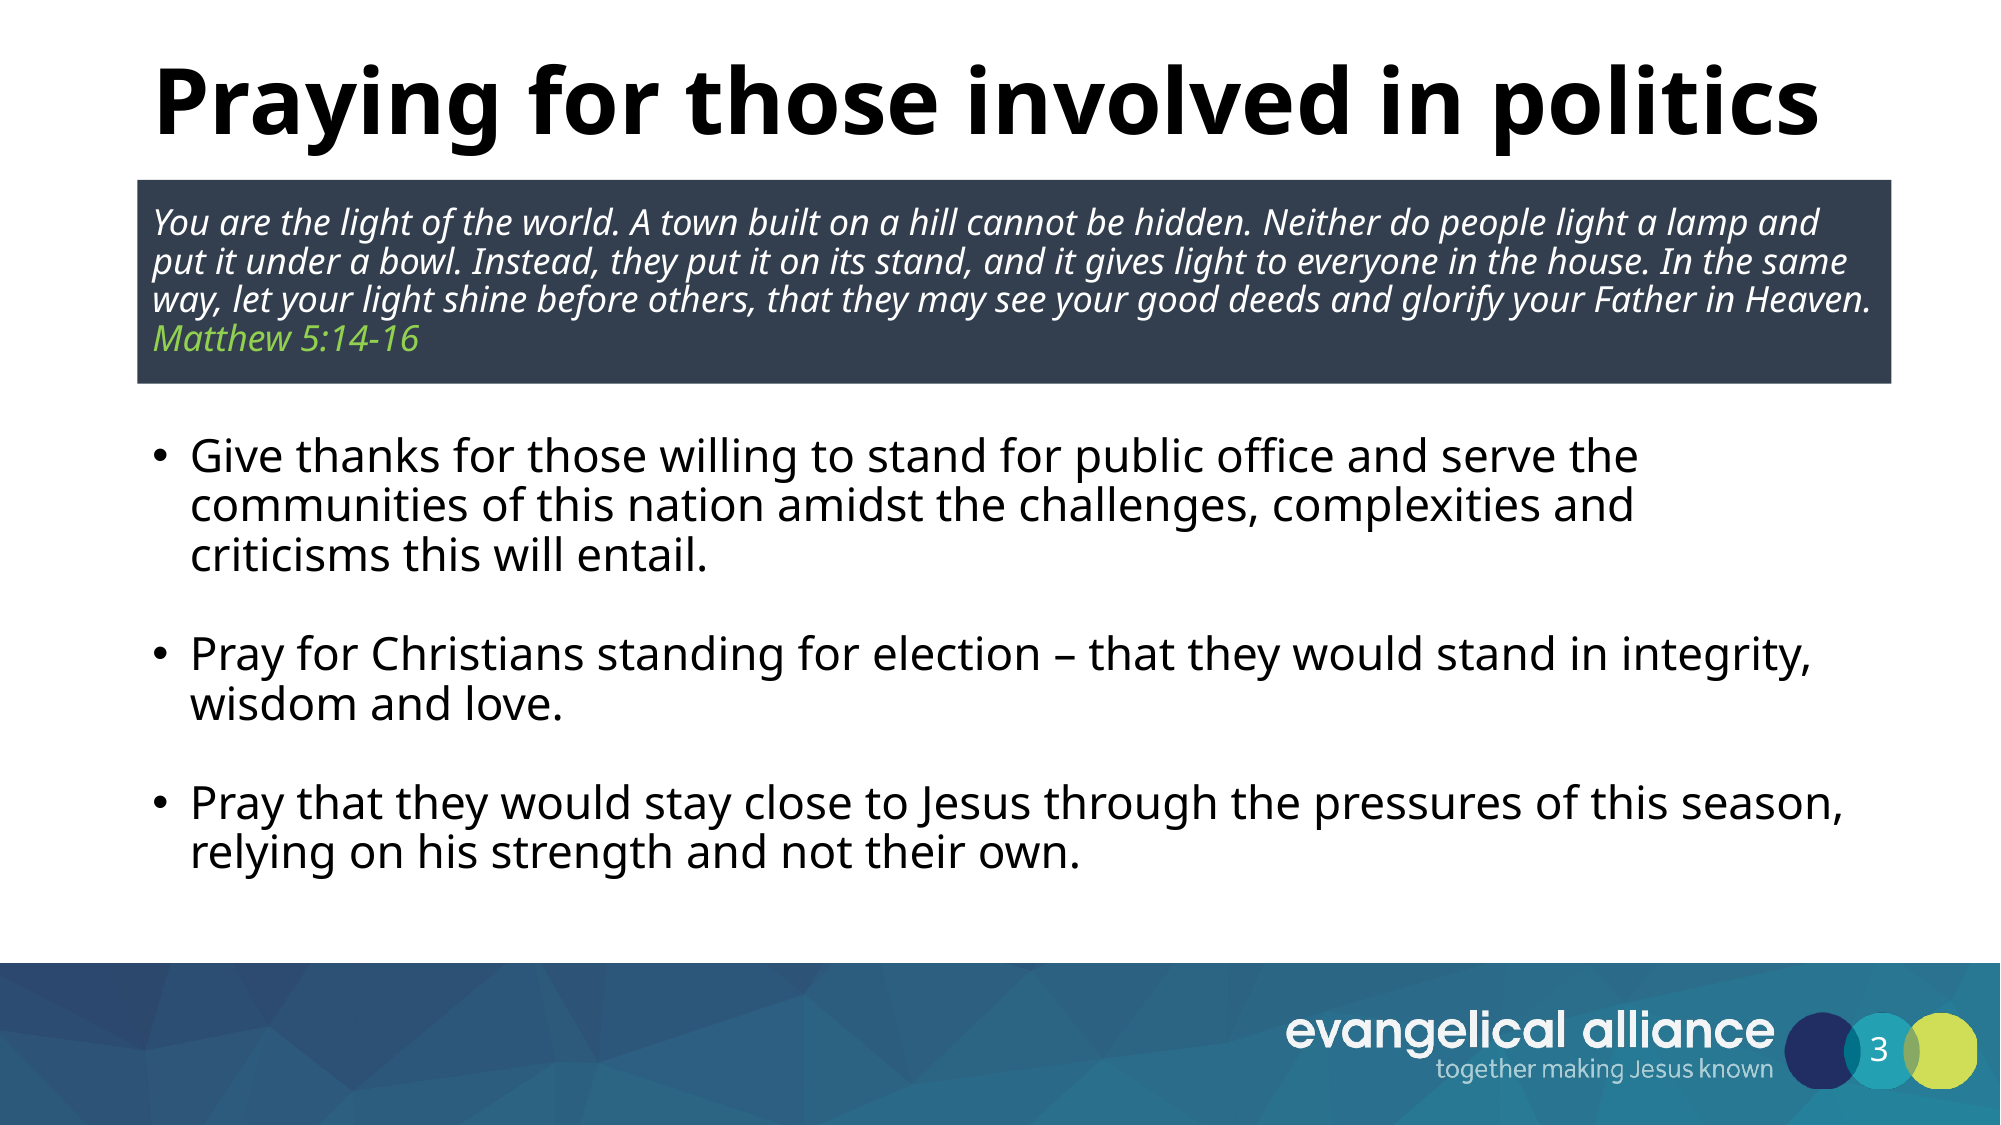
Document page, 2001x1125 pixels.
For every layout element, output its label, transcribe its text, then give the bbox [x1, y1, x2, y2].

picture [0, 963, 2000, 1125]
list Give thanks for those willing to stand for public office and serve the communities of this nation amidst the challenges, complexities and criticisms this will entail. Pray for Christians standing for election – that they would stand in integrity, wisdom and love. Pray that they would stay close to Jesus through the pressures of this season, relying on his strength and not their own. [137, 425, 1863, 893]
text_box You are the light of the world. A town built on a hill cannot be hidden. Neither do people light a lamp and put it under a bowl. Instead, they put it on its stand, and it gives light to everyone in the house. In the same way, let your light shine before others, that they may see your good deeds and glorify your Father in Heaven. Matthew 5:14-16 [137, 179, 1892, 384]
slide_number 3 [1841, 1021, 1918, 1082]
title Praying for those involved in politics [137, 0, 1863, 179]
